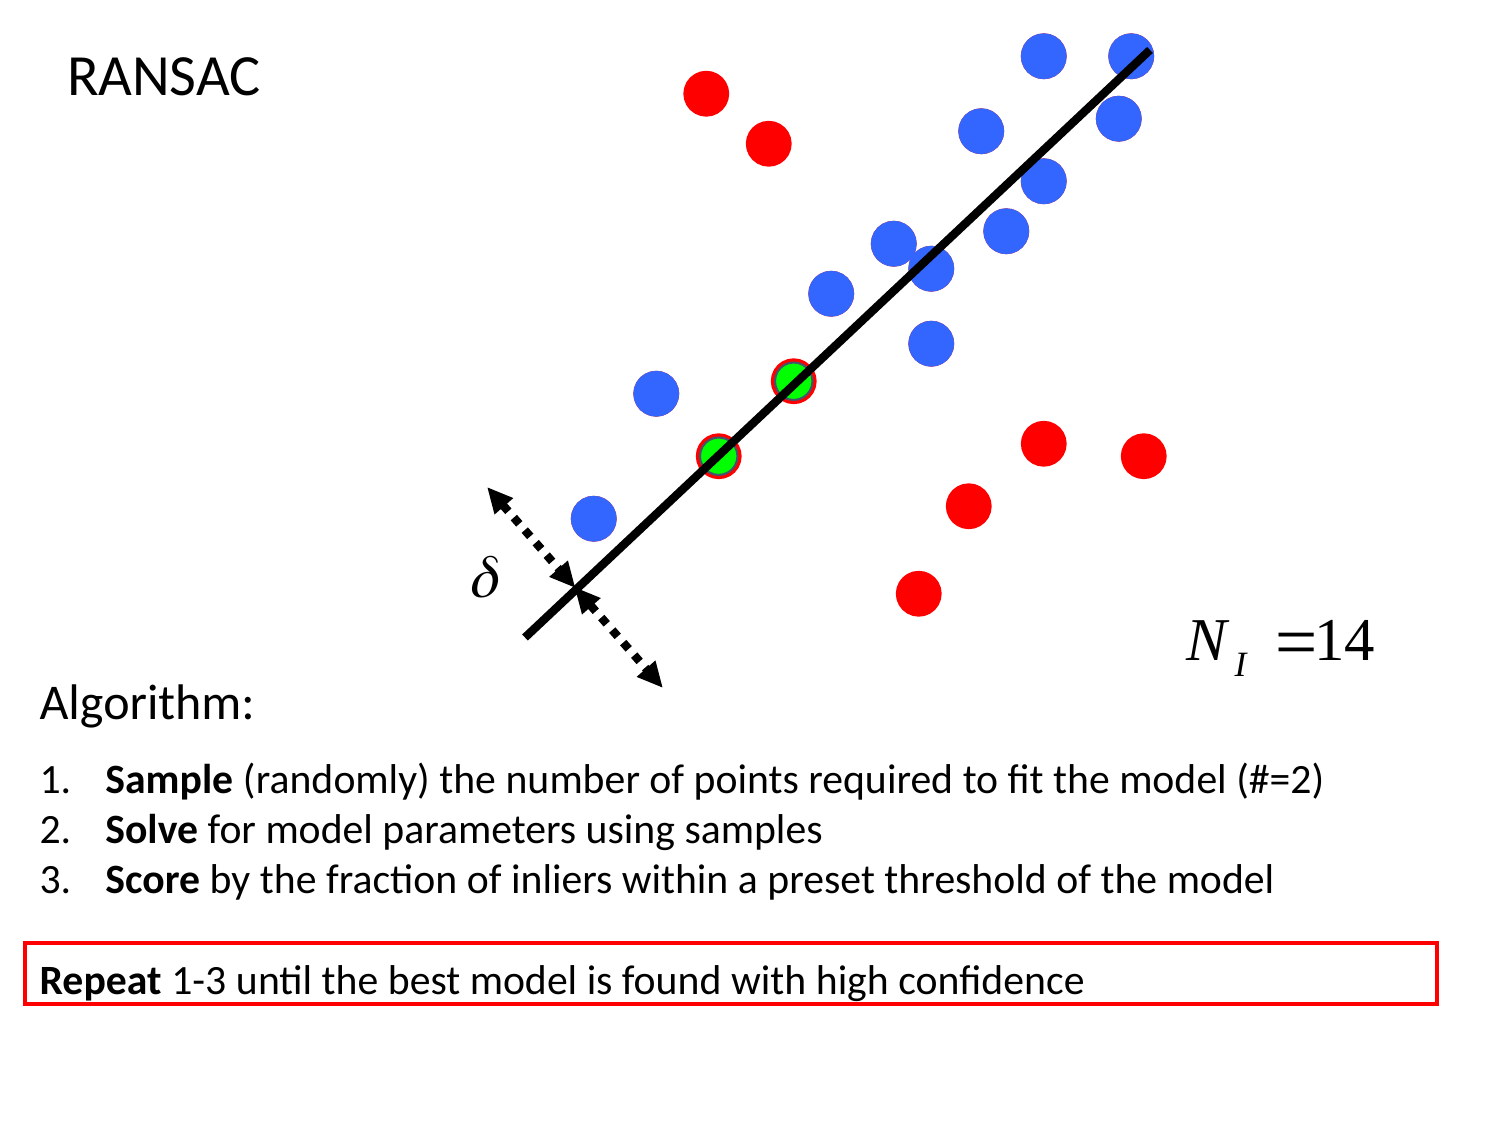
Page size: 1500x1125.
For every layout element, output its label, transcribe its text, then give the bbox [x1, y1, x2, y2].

text_box [750, 125, 788, 163]
text_box [812, 275, 850, 313]
text_box [962, 112, 1000, 150]
text_box [1100, 99, 1138, 138]
text_box [699, 437, 738, 475]
text_box Algorithm: Sample (randomly) the number of points required to fit the model (#=2) Solve for model parameters using samples Score by the fraction of inliers within a preset threshold of the model Repeat 1-3 until the best model is found with high confidence [24, 662, 1438, 1010]
text_box [687, 74, 726, 113]
text_box [1125, 437, 1163, 475]
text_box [1174, 599, 1383, 687]
text_box RANSAC [52, 29, 276, 115]
text_box [912, 249, 951, 288]
text_box [1025, 37, 1063, 76]
text_box [987, 212, 1026, 250]
text_box [637, 375, 676, 413]
text_box [1025, 162, 1063, 201]
text_box [900, 575, 938, 613]
text_box [557, 568, 575, 588]
text_box [574, 587, 593, 608]
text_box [462, 543, 517, 613]
text_box [774, 362, 813, 400]
text_box [950, 487, 988, 526]
text_box [575, 500, 613, 538]
text_box [912, 324, 951, 363]
text_box [1025, 425, 1063, 463]
text_box [487, 487, 516, 520]
text_box [1112, 37, 1150, 76]
text_box [875, 224, 913, 263]
